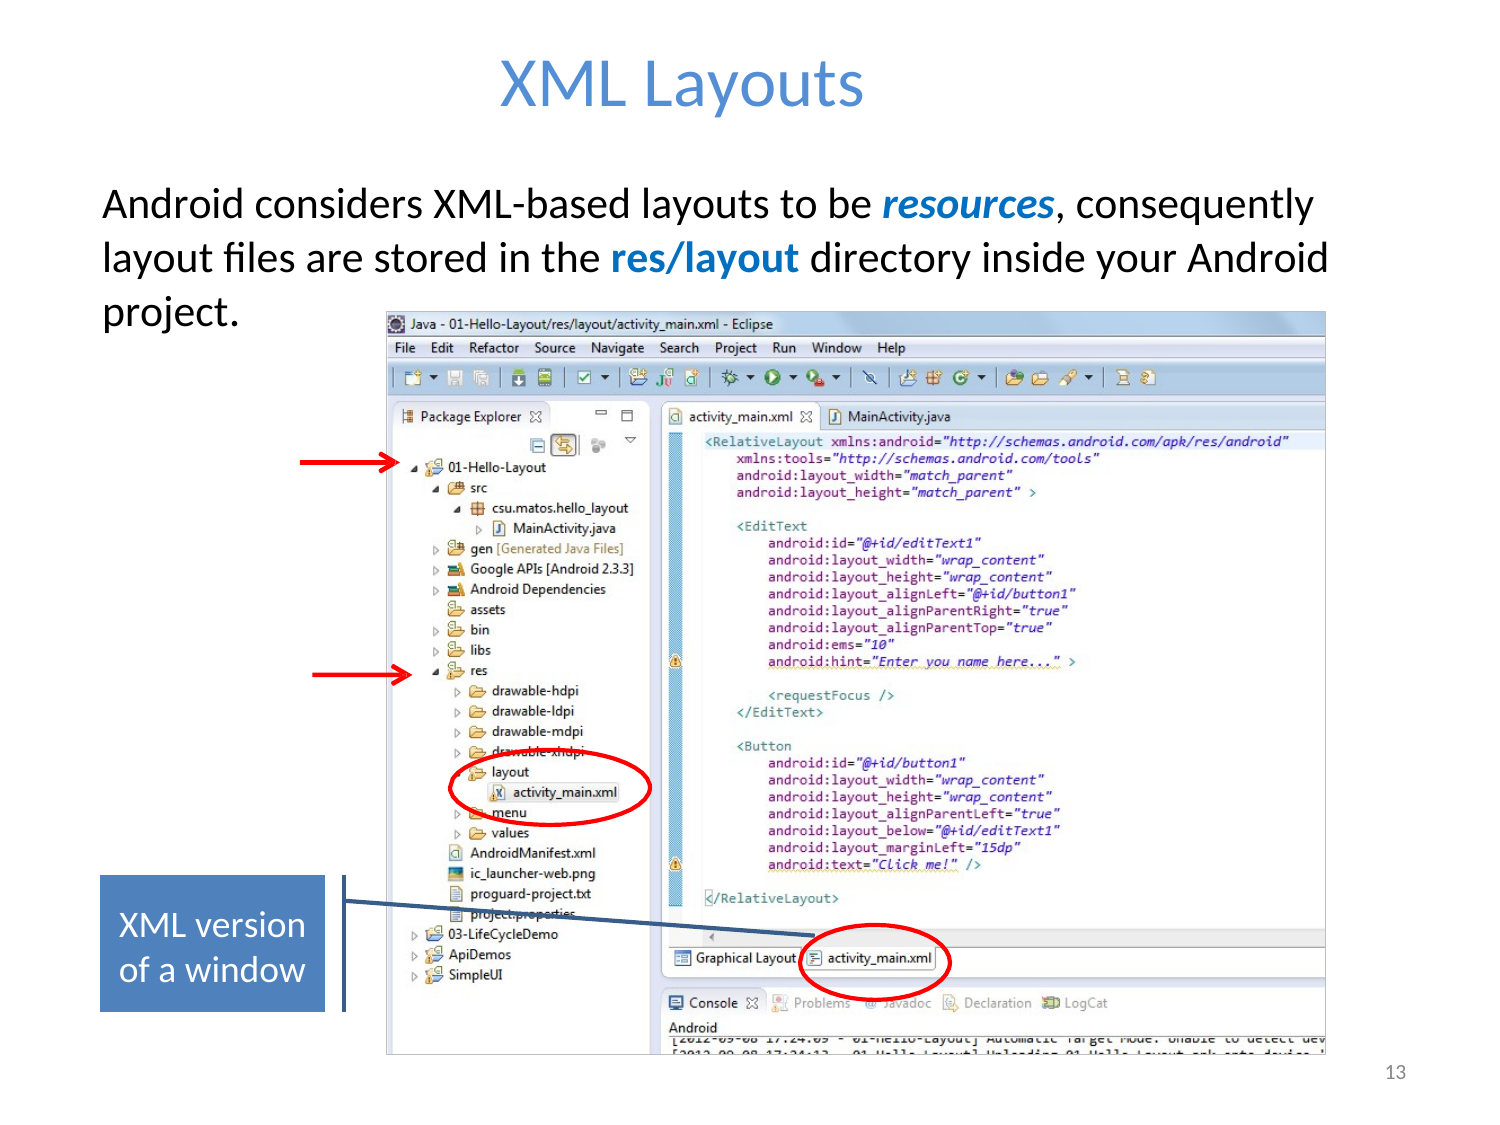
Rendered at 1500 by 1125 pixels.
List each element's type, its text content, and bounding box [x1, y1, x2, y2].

text_box [386, 311, 1326, 1055]
text_box XML version of a window [99, 874, 325, 1013]
text_box XML Layouts Android considers XML-based layouts to be resources, consequently layout files are stored in the res/layout directory inside your Android project. [99, 50, 1441, 286]
text_box 13 [1382, 1060, 1418, 1090]
text_box [299, 451, 386, 474]
text_box [312, 672, 386, 678]
